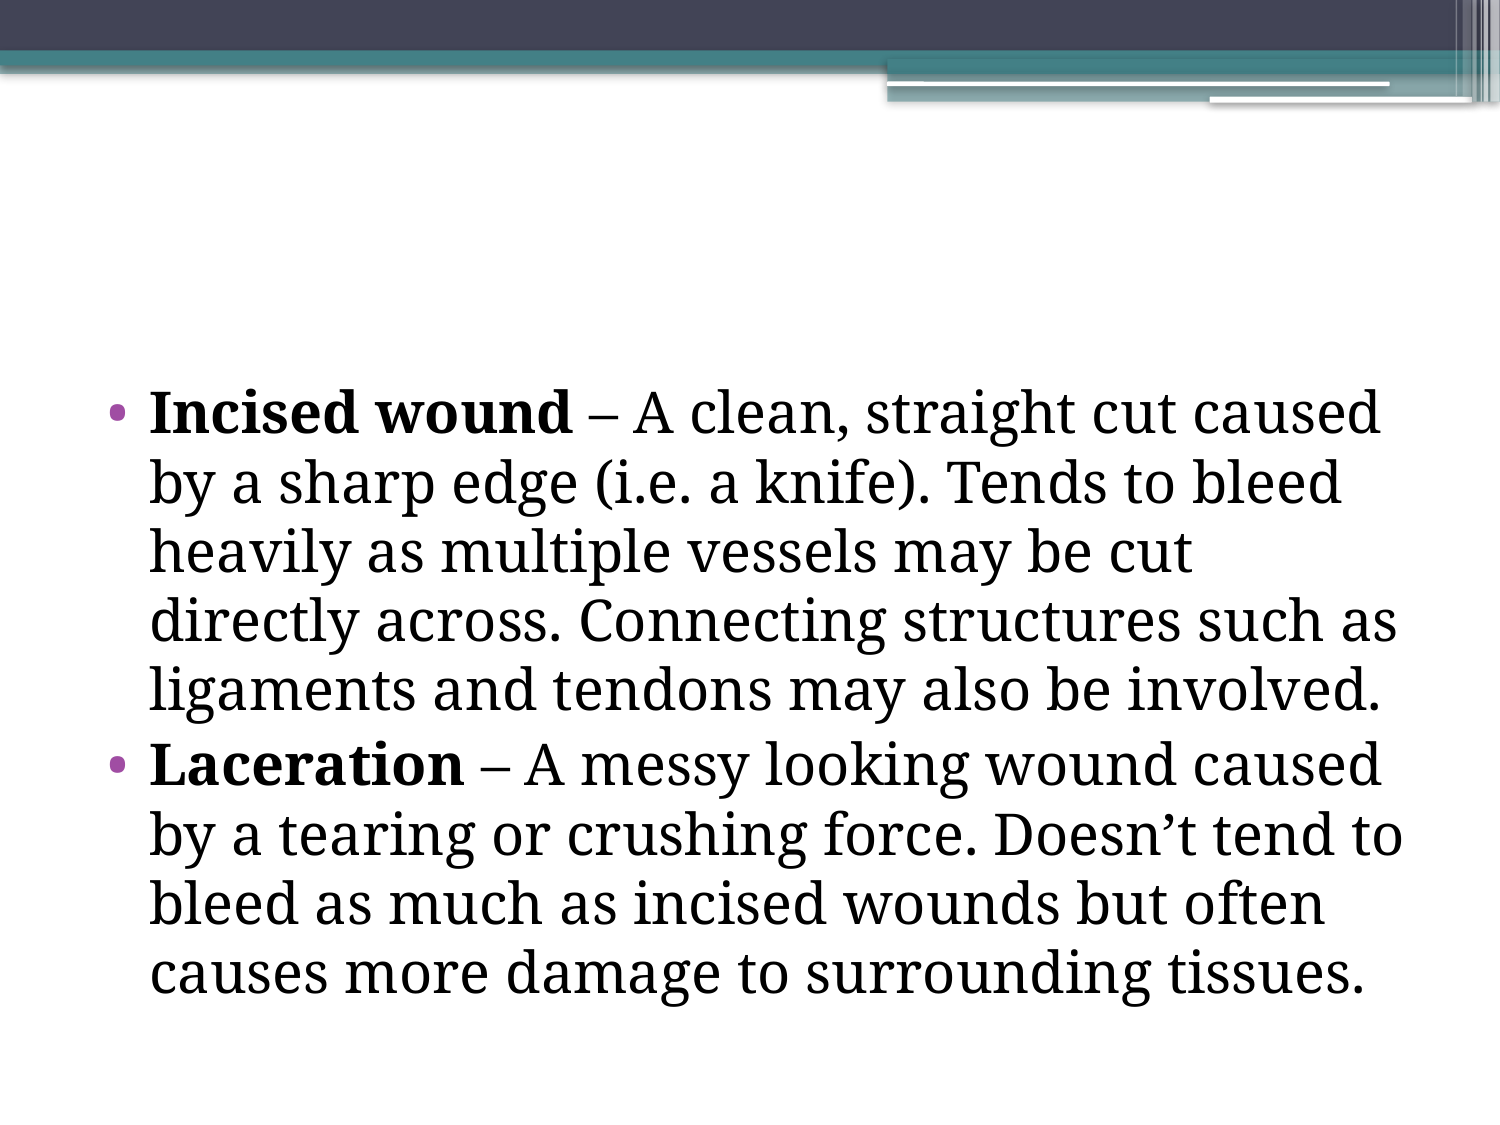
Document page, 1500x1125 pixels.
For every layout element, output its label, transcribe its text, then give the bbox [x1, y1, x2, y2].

list Incised wound – A clean, straight cut caused by a sharp edge (i.e. a knife). Tends to bleed heavily as multiple vessels may be cut directly across. Connecting structures such as ligaments and tendons may also be involved. Laceration – A messy looking wound caused by a tearing or crushing force. Doesn’t tend to bleed as much as incised wounds but often causes more damage to surrounding tissues. [75, 368, 1425, 1079]
